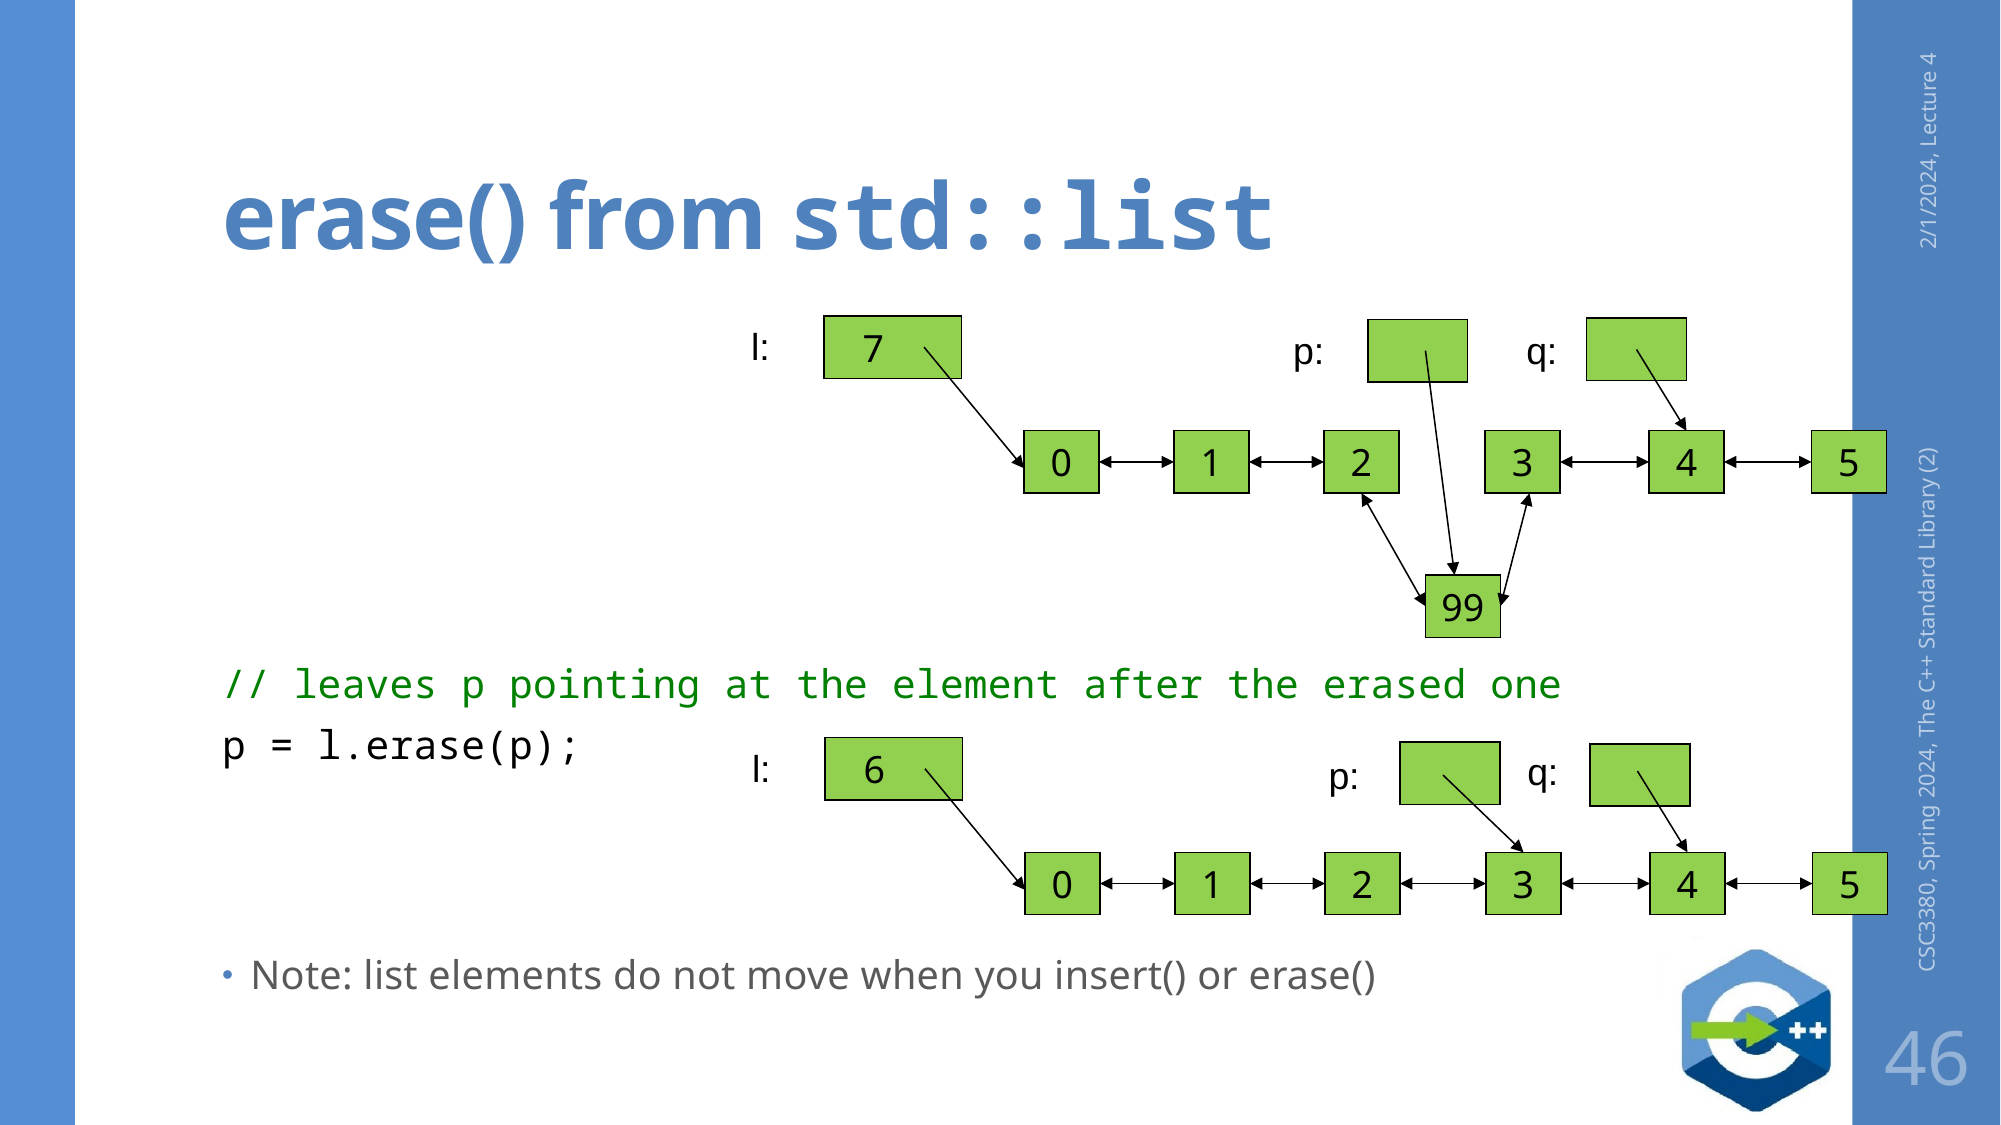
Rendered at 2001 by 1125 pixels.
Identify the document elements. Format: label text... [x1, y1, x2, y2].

picture [1661, 936, 1851, 1125]
footer CSC3380, Spring 2024, The C++ Standard Library (2) [1897, 400, 1958, 988]
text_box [736, 315, 1887, 638]
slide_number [1897, 37, 1958, 351]
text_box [737, 737, 1888, 916]
title erase() from std::list [206, 48, 1797, 278]
list // leaves p pointing at the element after the erased one p = l.erase(p); Note: list elements do not move when you insert() or erase() [206, 299, 1617, 1014]
slide_number 46 [1852, 1012, 2000, 1110]
